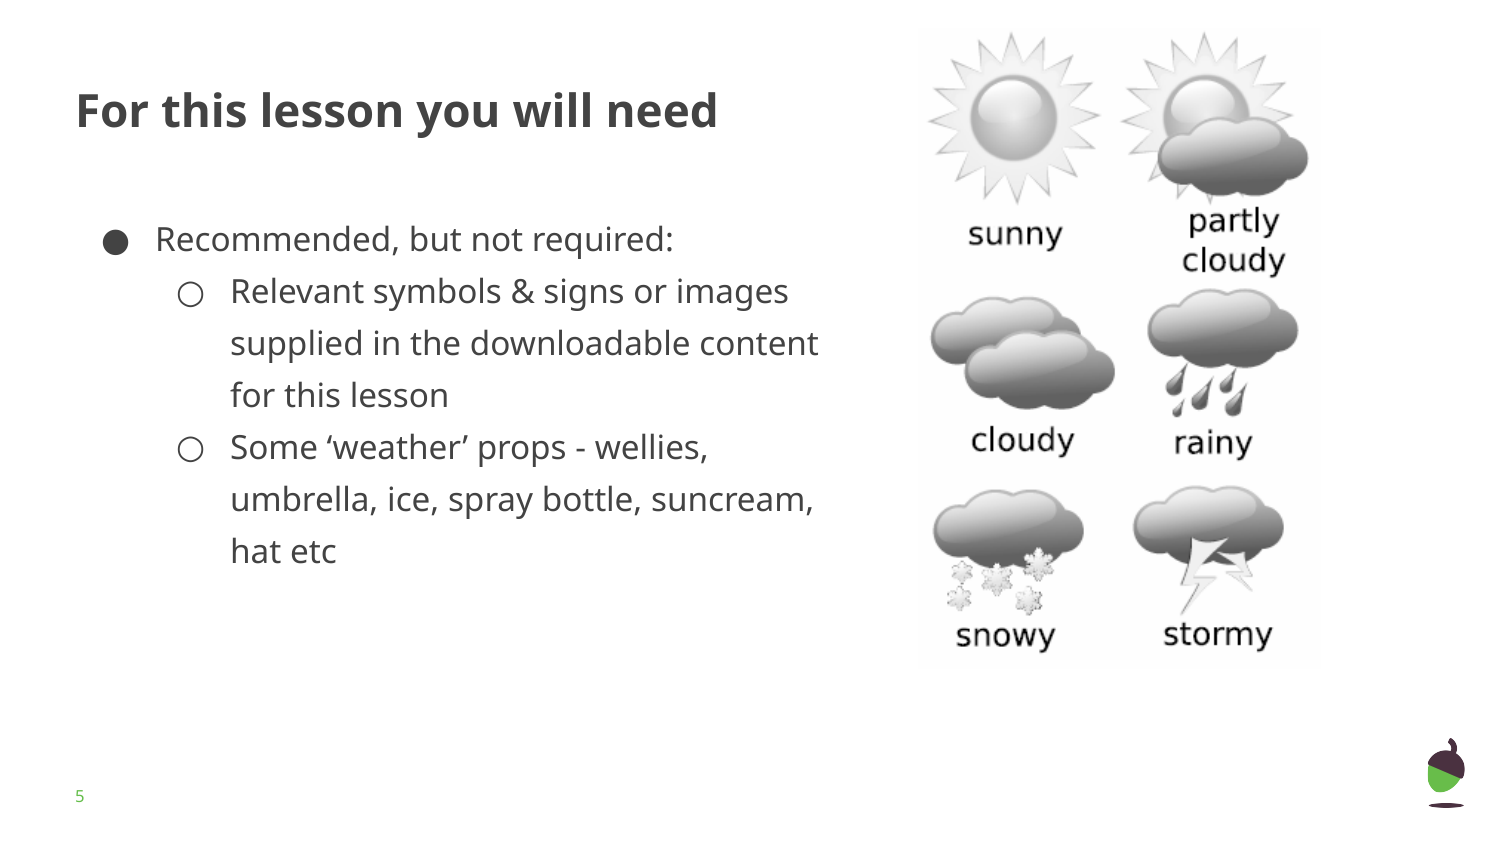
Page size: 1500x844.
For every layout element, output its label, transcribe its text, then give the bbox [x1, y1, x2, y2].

picture [918, 28, 1321, 669]
title For this lesson you will need [75, 73, 724, 207]
slide_number ‹#› [75, 786, 194, 816]
picture [1427, 738, 1465, 808]
list Recommended, but not required: Relevant symbols & signs or images supplied in the downloadable content for this lesson Some ‘weather’ props - wellies, umbrella, ice, spray bottle, suncream, hat etc [80, 206, 829, 730]
